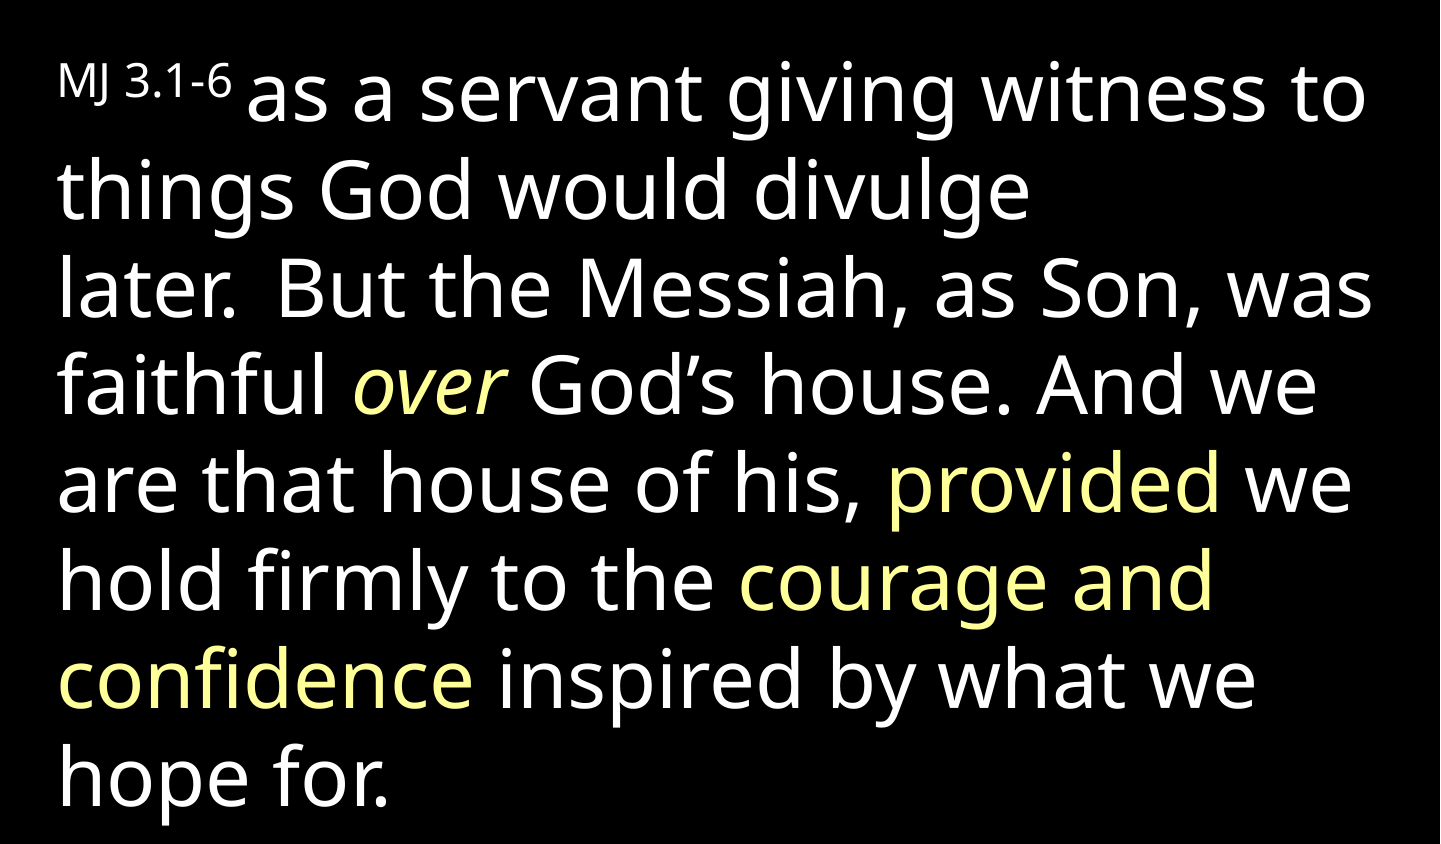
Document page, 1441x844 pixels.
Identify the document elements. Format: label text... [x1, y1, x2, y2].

list MJ 3.1-6 as a servant giving witness to things God would divulge later. But the Messiah, as Son, was faithful over God’s house. And we are that house of his, provided we hold firmly to the courage and confidence inspired by what we hope for. [45, 34, 1396, 844]
